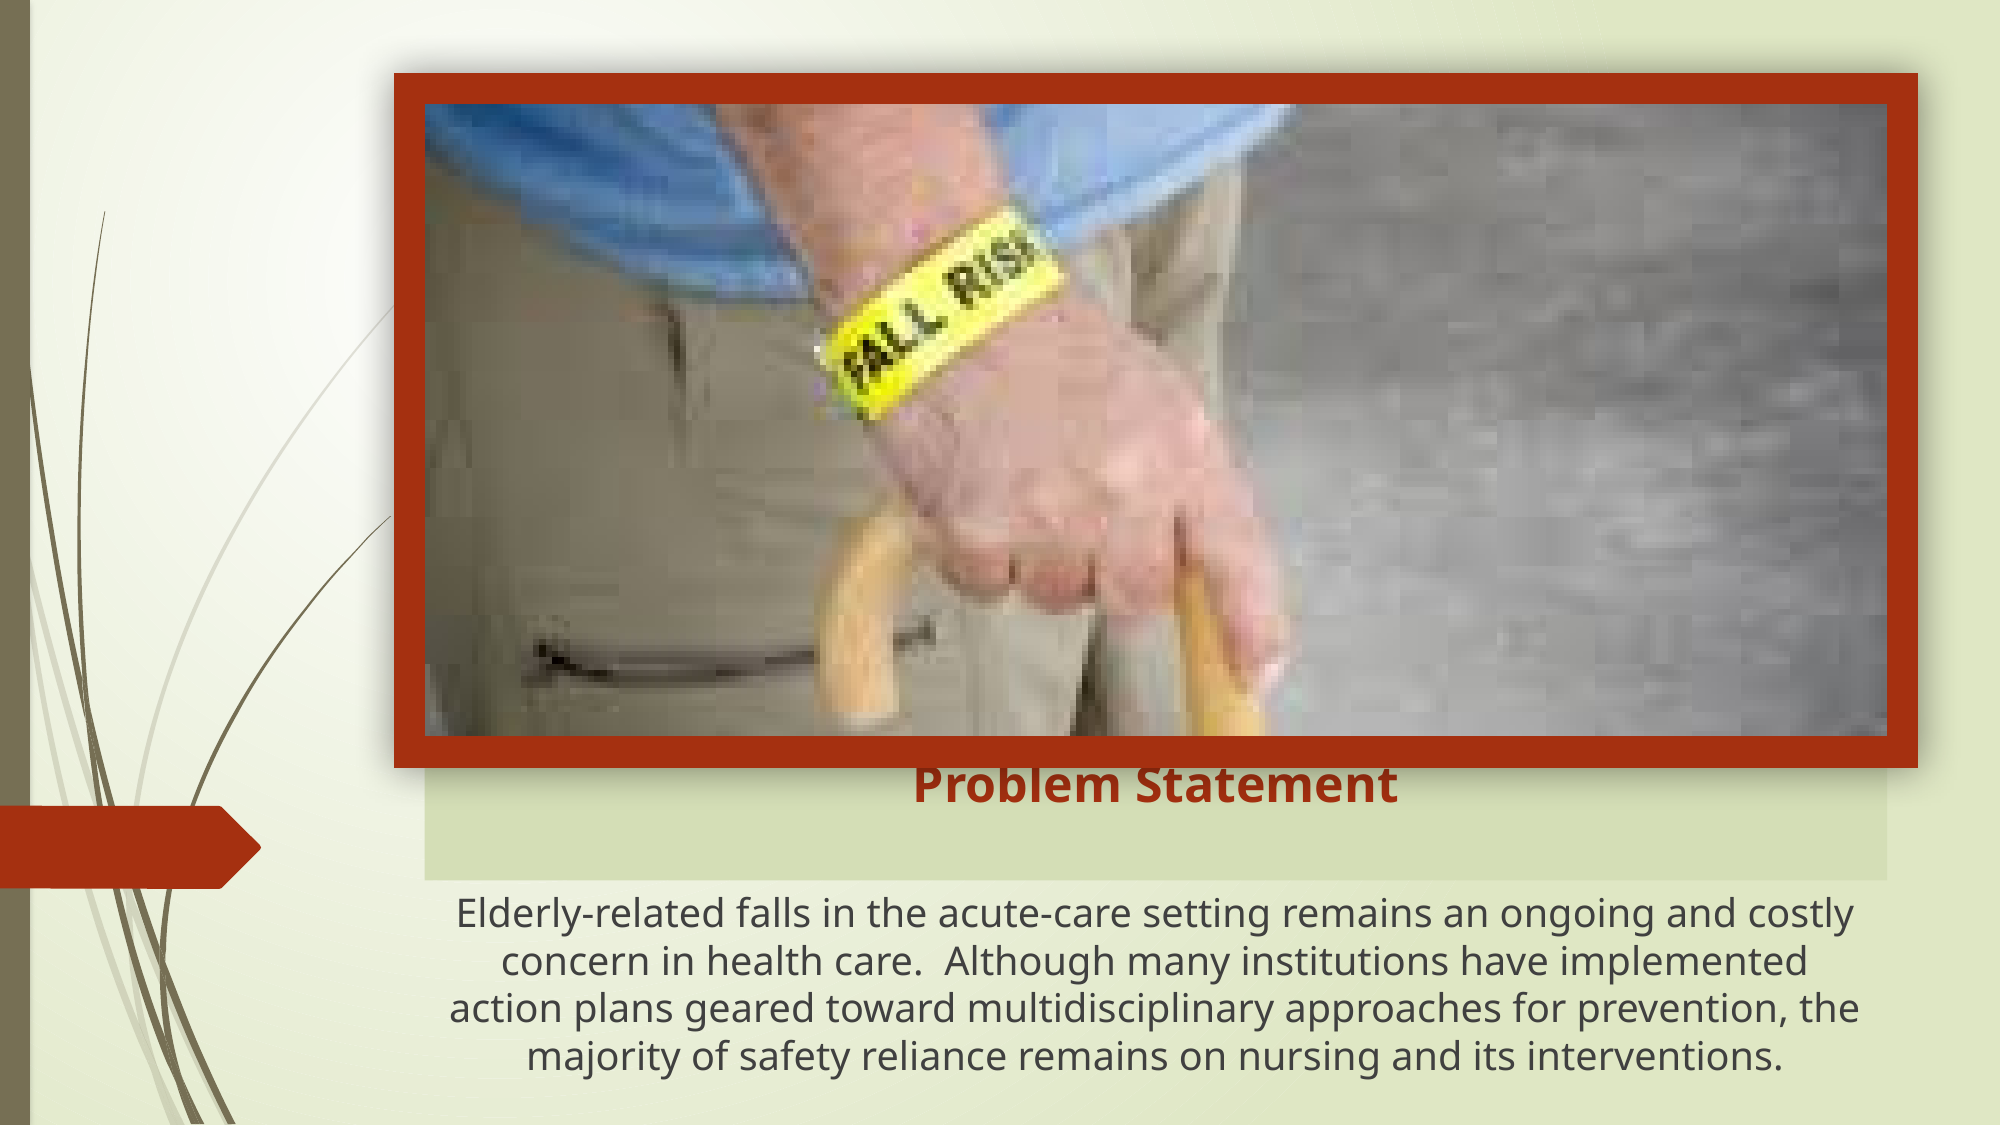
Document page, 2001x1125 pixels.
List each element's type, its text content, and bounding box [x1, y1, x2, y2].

list Elderly-related falls in the acute-care setting remains an ongoing and costly concern in health care. Although many institutions have implemented action plans geared toward multidisciplinary approaches for prevention, the majority of safety reliance remains on nursing and its interventions. [424, 880, 1888, 1125]
title Problem Statement [424, 798, 1888, 880]
picture [424, 103, 1888, 737]
